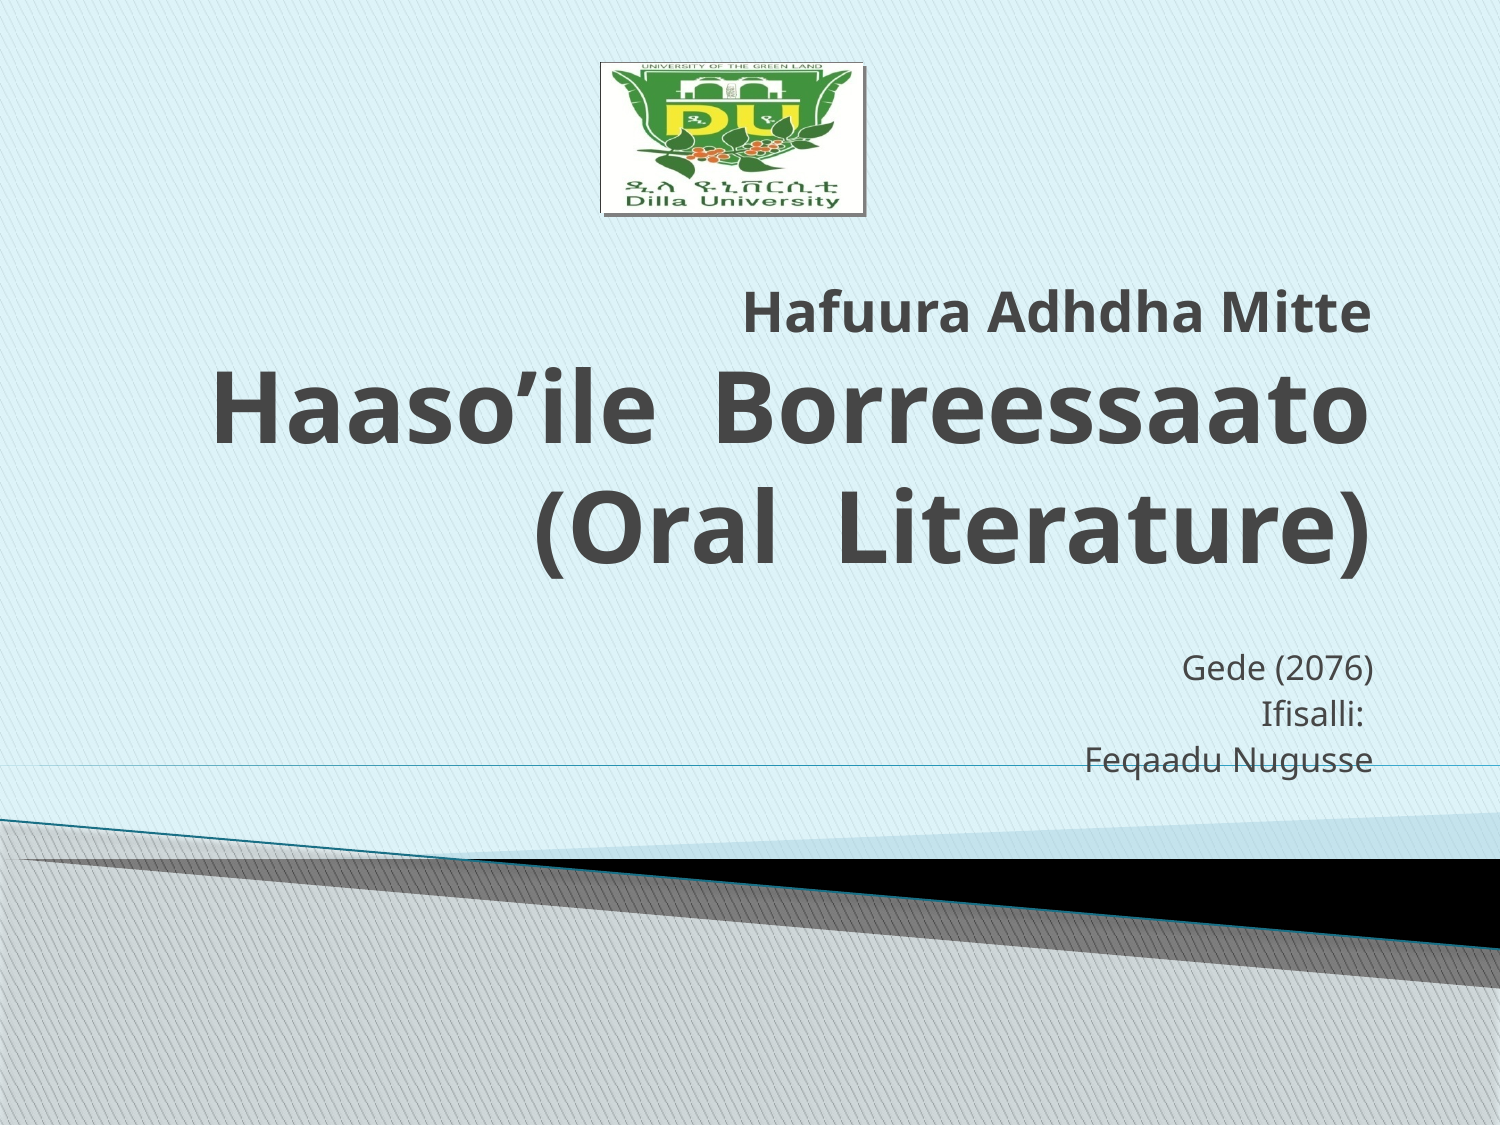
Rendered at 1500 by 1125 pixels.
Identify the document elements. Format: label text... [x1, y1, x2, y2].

picture [599, 62, 863, 213]
title Hafuura Adhdha Mitte Haaso’ile Borreessaato (Oral Literature) [112, 75, 1388, 591]
subtitle Gede (2076) Ifisalli: Feqaadu Nugusse [112, 592, 1388, 790]
picture [5, 859, 1500, 989]
